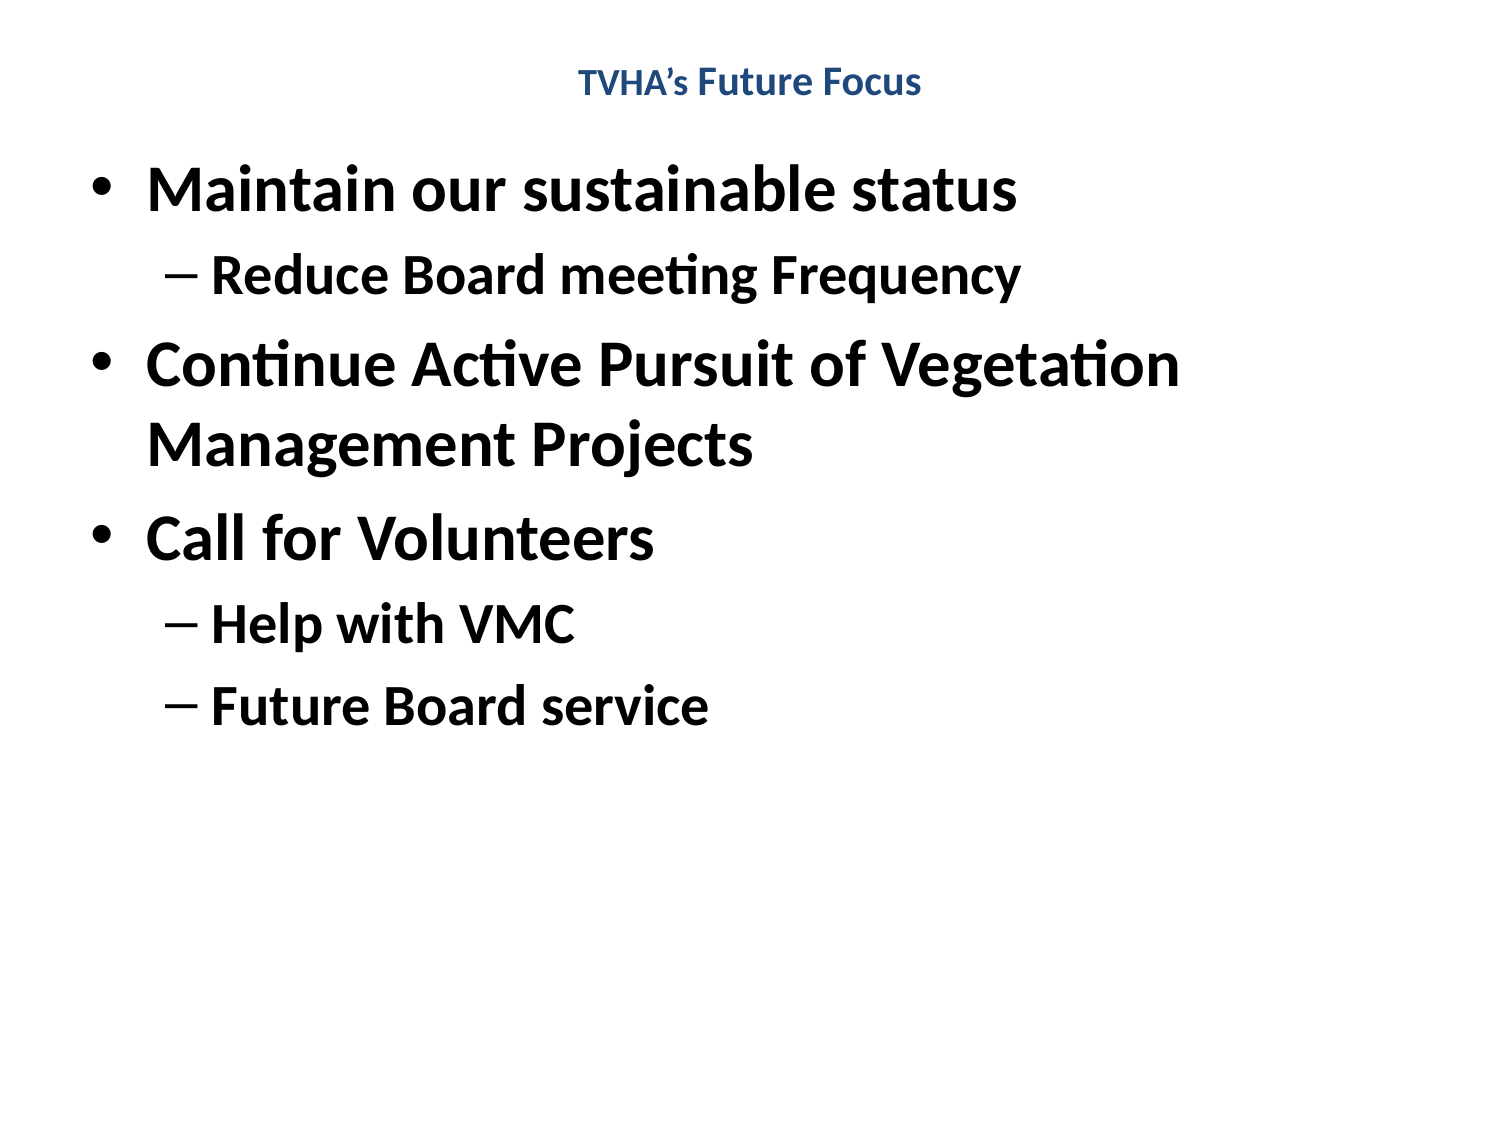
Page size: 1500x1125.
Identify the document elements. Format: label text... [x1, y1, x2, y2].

list Maintain our sustainable status Reduce Board meeting Frequency Continue Active Pursuit of Vegetation Management Projects Call for Volunteers Help with VMC Future Board service [75, 137, 1425, 850]
title TVHA’s Future Focus [75, 45, 1425, 137]
